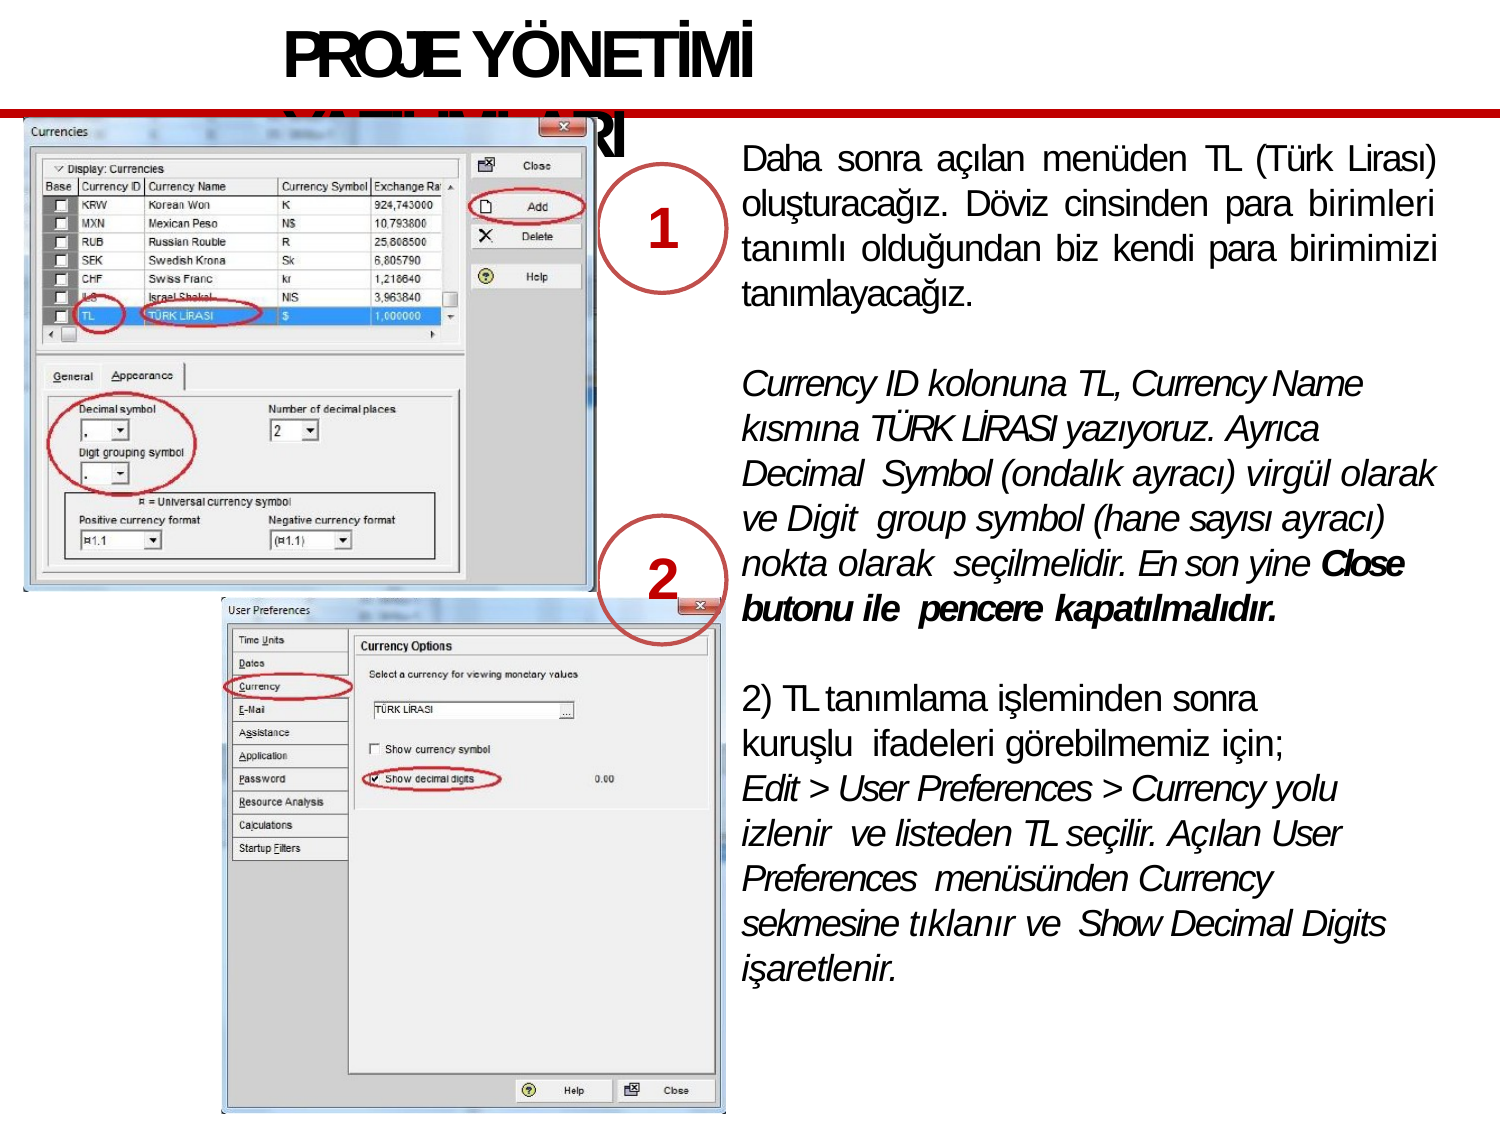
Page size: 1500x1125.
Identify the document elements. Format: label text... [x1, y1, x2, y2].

text_box 2) TL tanımlama işleminden sonra kuruşlu ifadeleri görebilmemiz için; Edit > User Preferences > Currency yolu izlenir ve listeden TL seçilir. Açılan User Preferences menüsünden Currency sekmesine tıklanır ve Show Decimal Digits işaretlenir. [739, 671, 1434, 989]
text_box [23, 303, 598, 592]
text_box Daha sonra açılan menüden TL (Türk Lirası) oluşturacağız. Döviz cinsinden para birimleri tanımlı olduğundan biz kendi para birimimizi tanımlayacağız. [739, 303, 1452, 314]
list Currency ID kolonuna TL, Currency Name kısmına TÜRK LİRASI yazıyoruz. Ayrıca Decimal Symbol (ondalık ayracı) virgül olarak ve Digit group symbol (hane sayısı ayracı) nokta olarak seçilmelidir. En son yine Close butonu ile pencere kapatılmalıdır. [51, 356, 1449, 997]
title PROJE YÖNETİMİ YAZILIMLARI [280, 8, 1114, 107]
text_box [0, 108, 1500, 296]
text_box [221, 997, 726, 1114]
